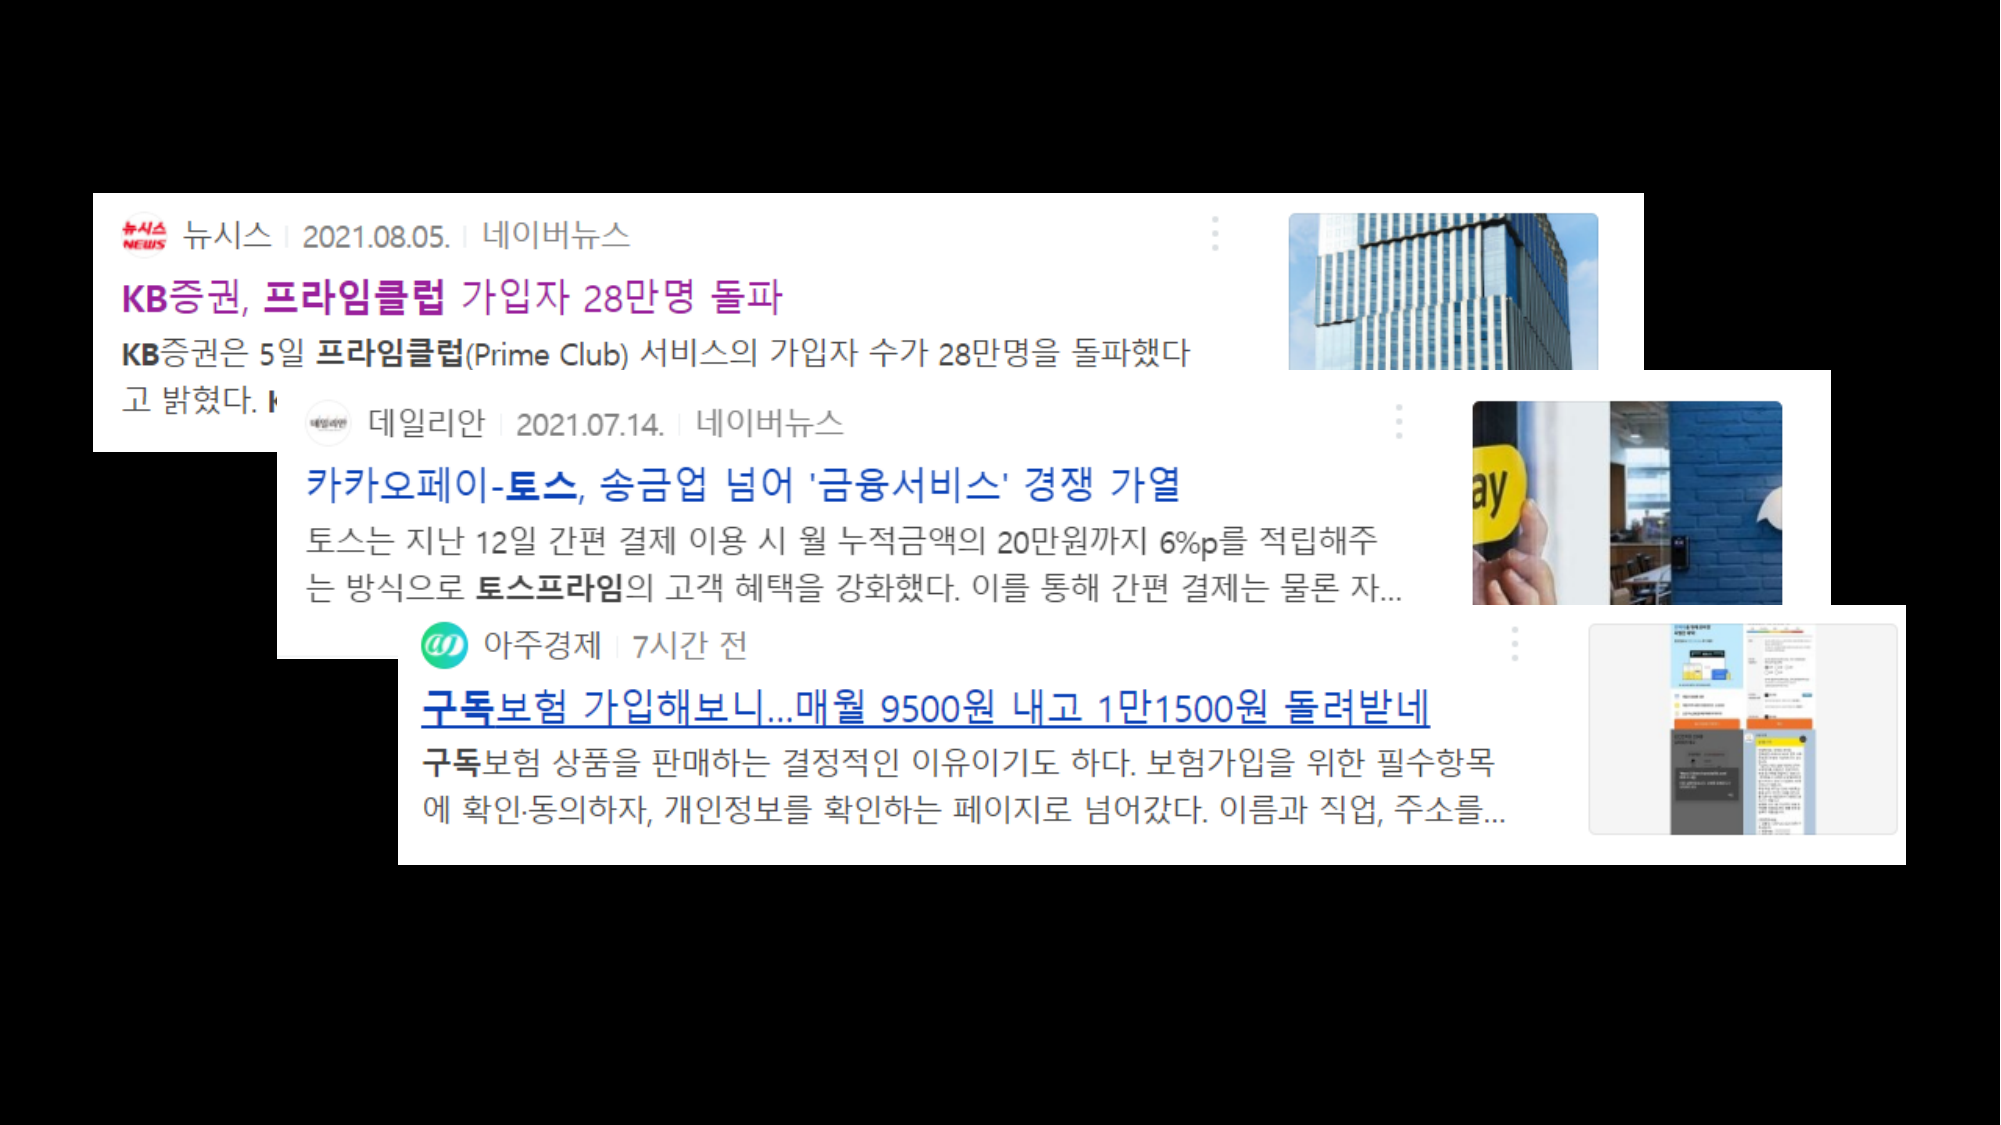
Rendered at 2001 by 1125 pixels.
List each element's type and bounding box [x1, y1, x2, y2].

picture [93, 193, 1906, 865]
